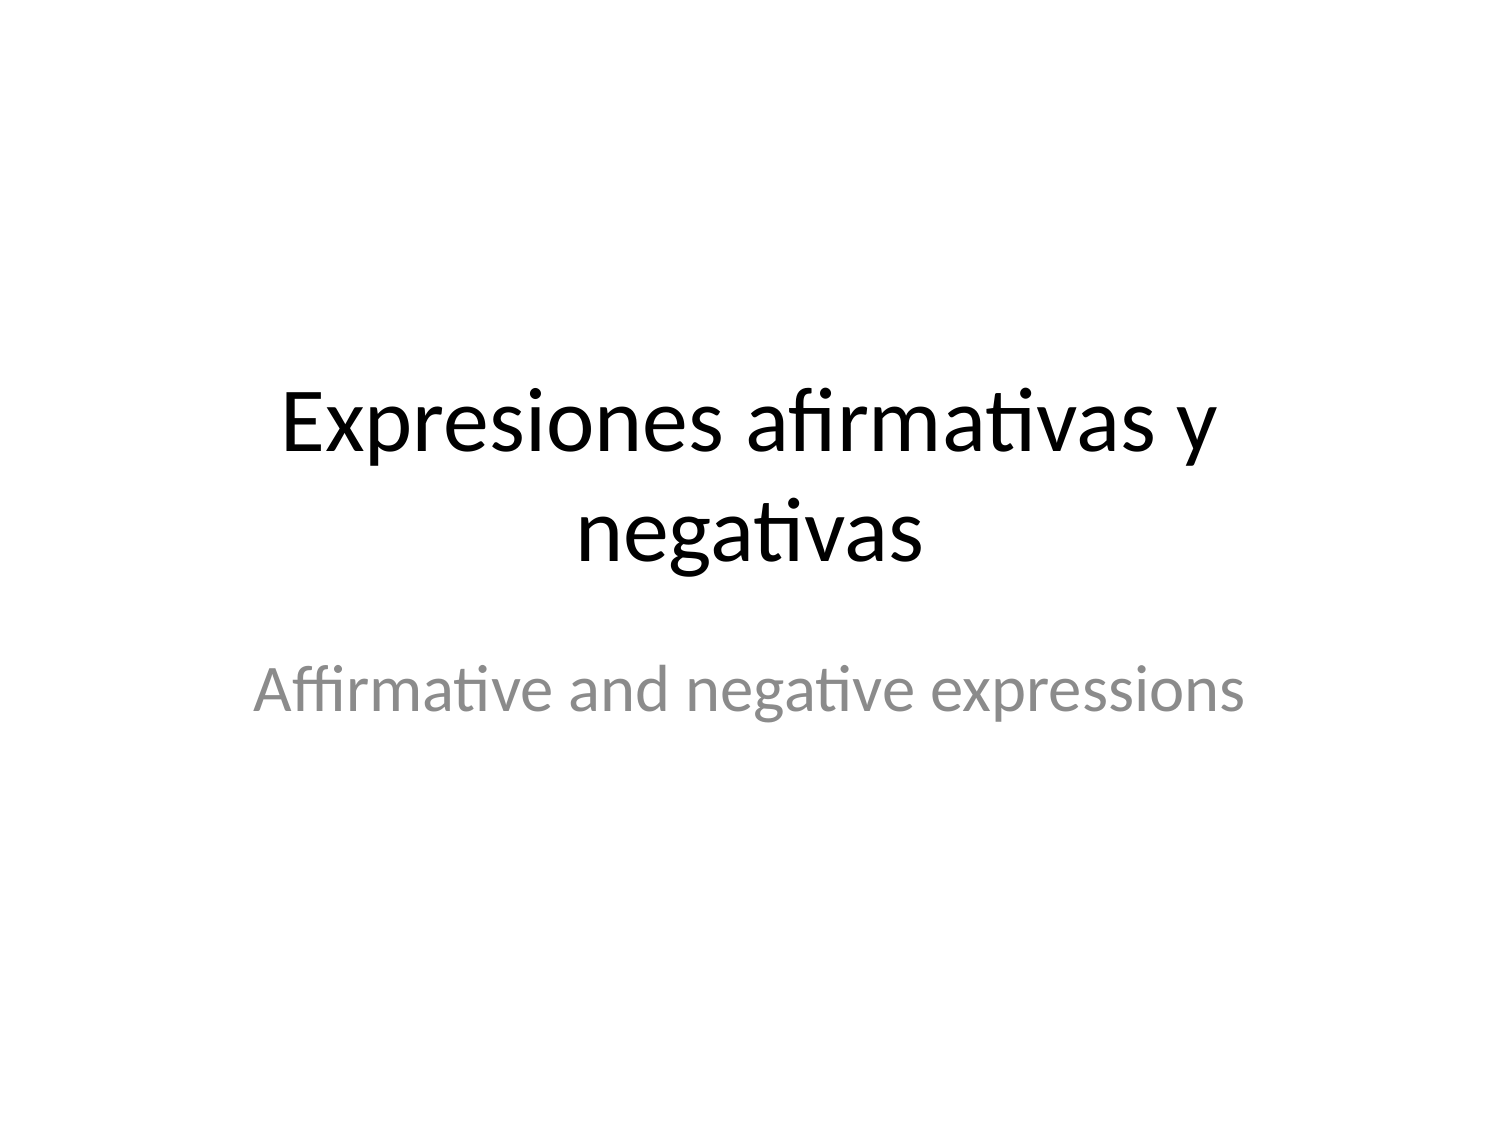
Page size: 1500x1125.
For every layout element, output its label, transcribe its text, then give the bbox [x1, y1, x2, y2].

title Expresiones afirmativas y negativas [112, 349, 1388, 591]
subtitle Affirmative and negative expressions [225, 637, 1275, 925]
